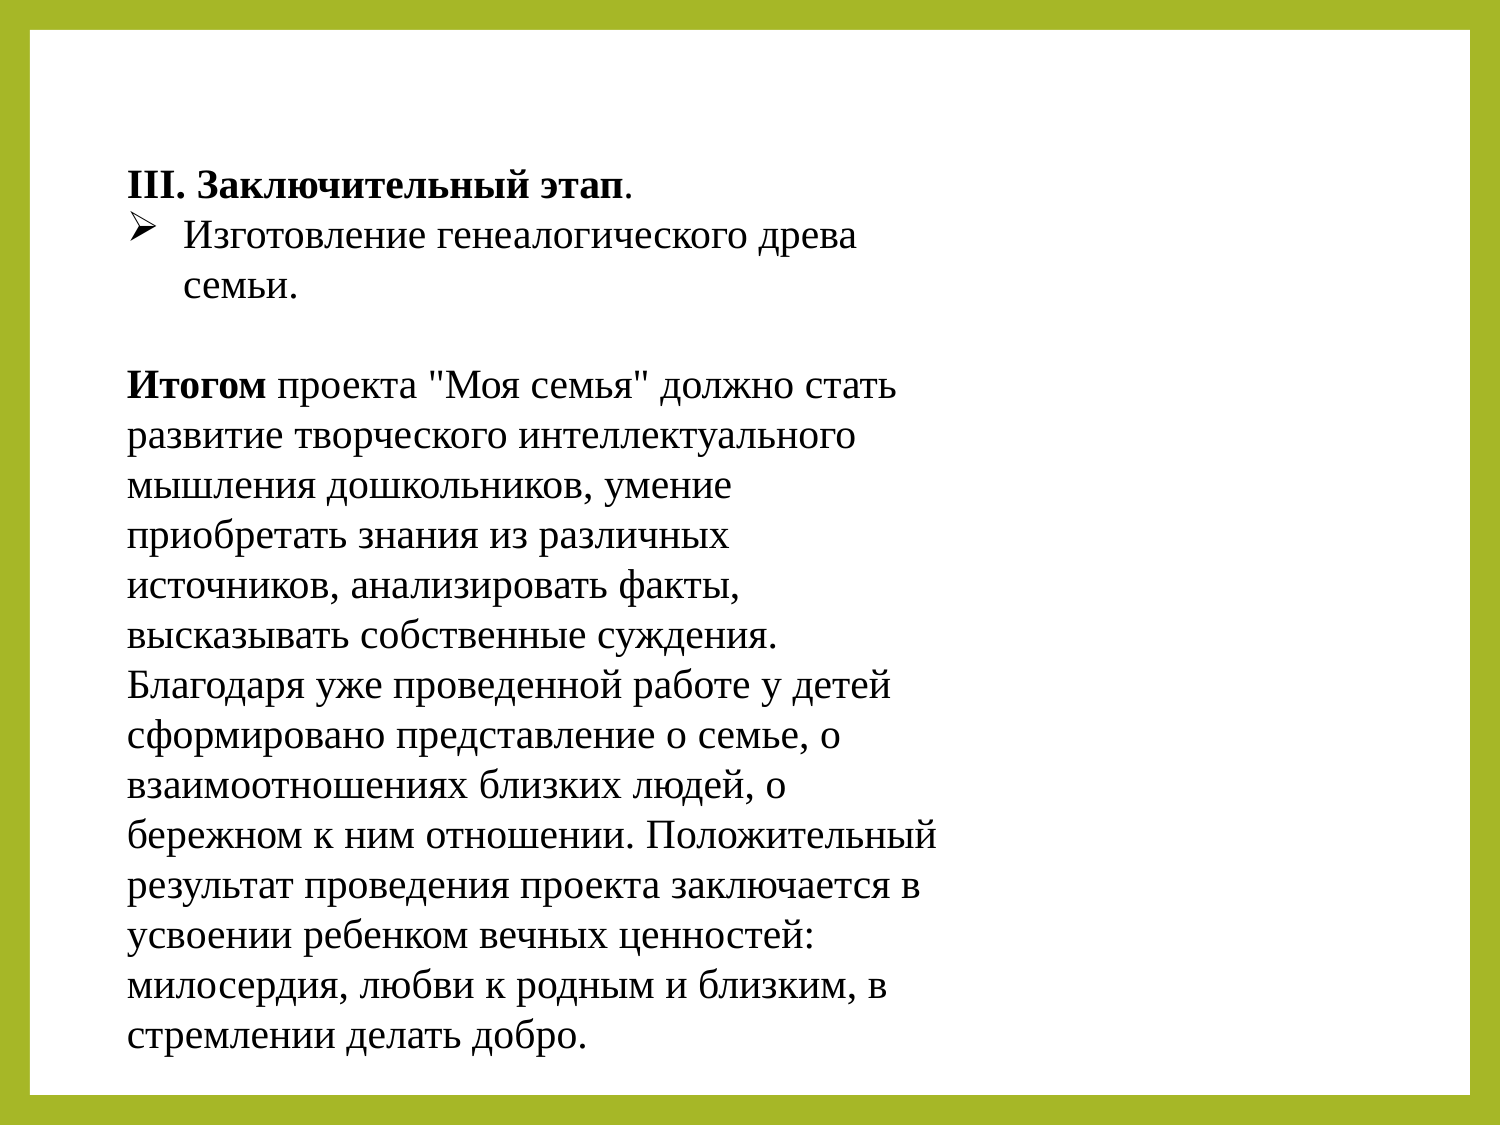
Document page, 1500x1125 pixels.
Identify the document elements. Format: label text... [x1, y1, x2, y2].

text_box III. Заключительный этап. Изготовление генеалогического древа семьи. Итогом проекта "Моя семья" должно стать развитие творческого интеллектуального мышления дошкольников, умение приобретать знания из различных источников, анализировать факты, высказывать собственные суждения. Благодаря уже проведенной работе у детей сформировано представление о семье, о взаимоотношениях близких людей, о бережном к ним отношении. Положительный результат проведения проекта заключается в усвоении ребенком вечных ценностей: милосердия, любви к родным и близким, в стремлении делать добро. [112, 149, 966, 1115]
